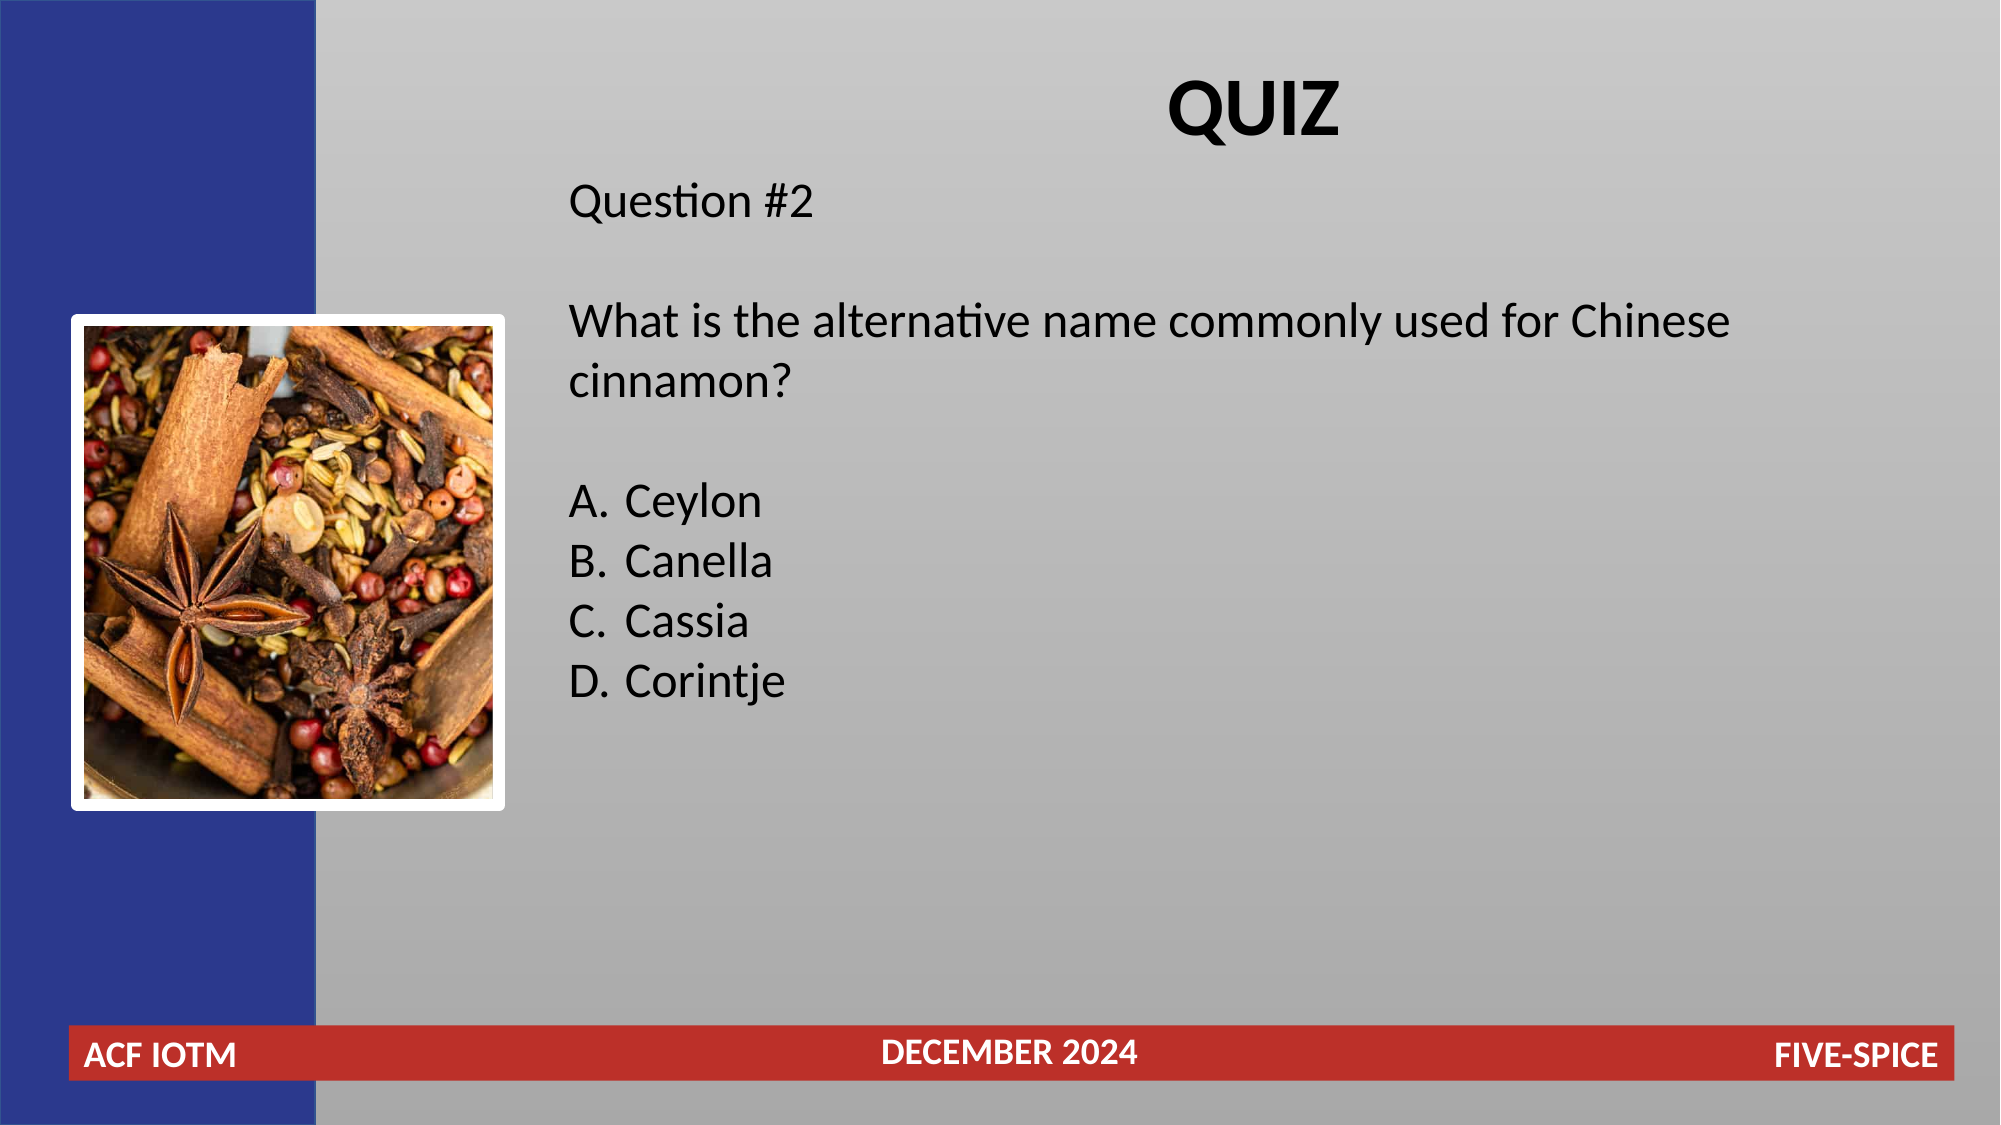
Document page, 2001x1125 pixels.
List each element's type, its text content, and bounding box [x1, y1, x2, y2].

text_box QUIZ [546, 44, 1962, 160]
text_box [268, 1024, 1759, 1082]
text_box FIVE-SPICE [1759, 1022, 1955, 1083]
text_box [0, 0, 316, 1125]
text_box Question #2 What is the alternative name commonly used for Chinese cinnamon? Ceylon Canella Cassia Corintje [553, 160, 1962, 716]
text_box ACF IOTM [68, 1022, 268, 1083]
picture [83, 326, 493, 799]
text_box DECEMBER 2024 [866, 1019, 1158, 1080]
